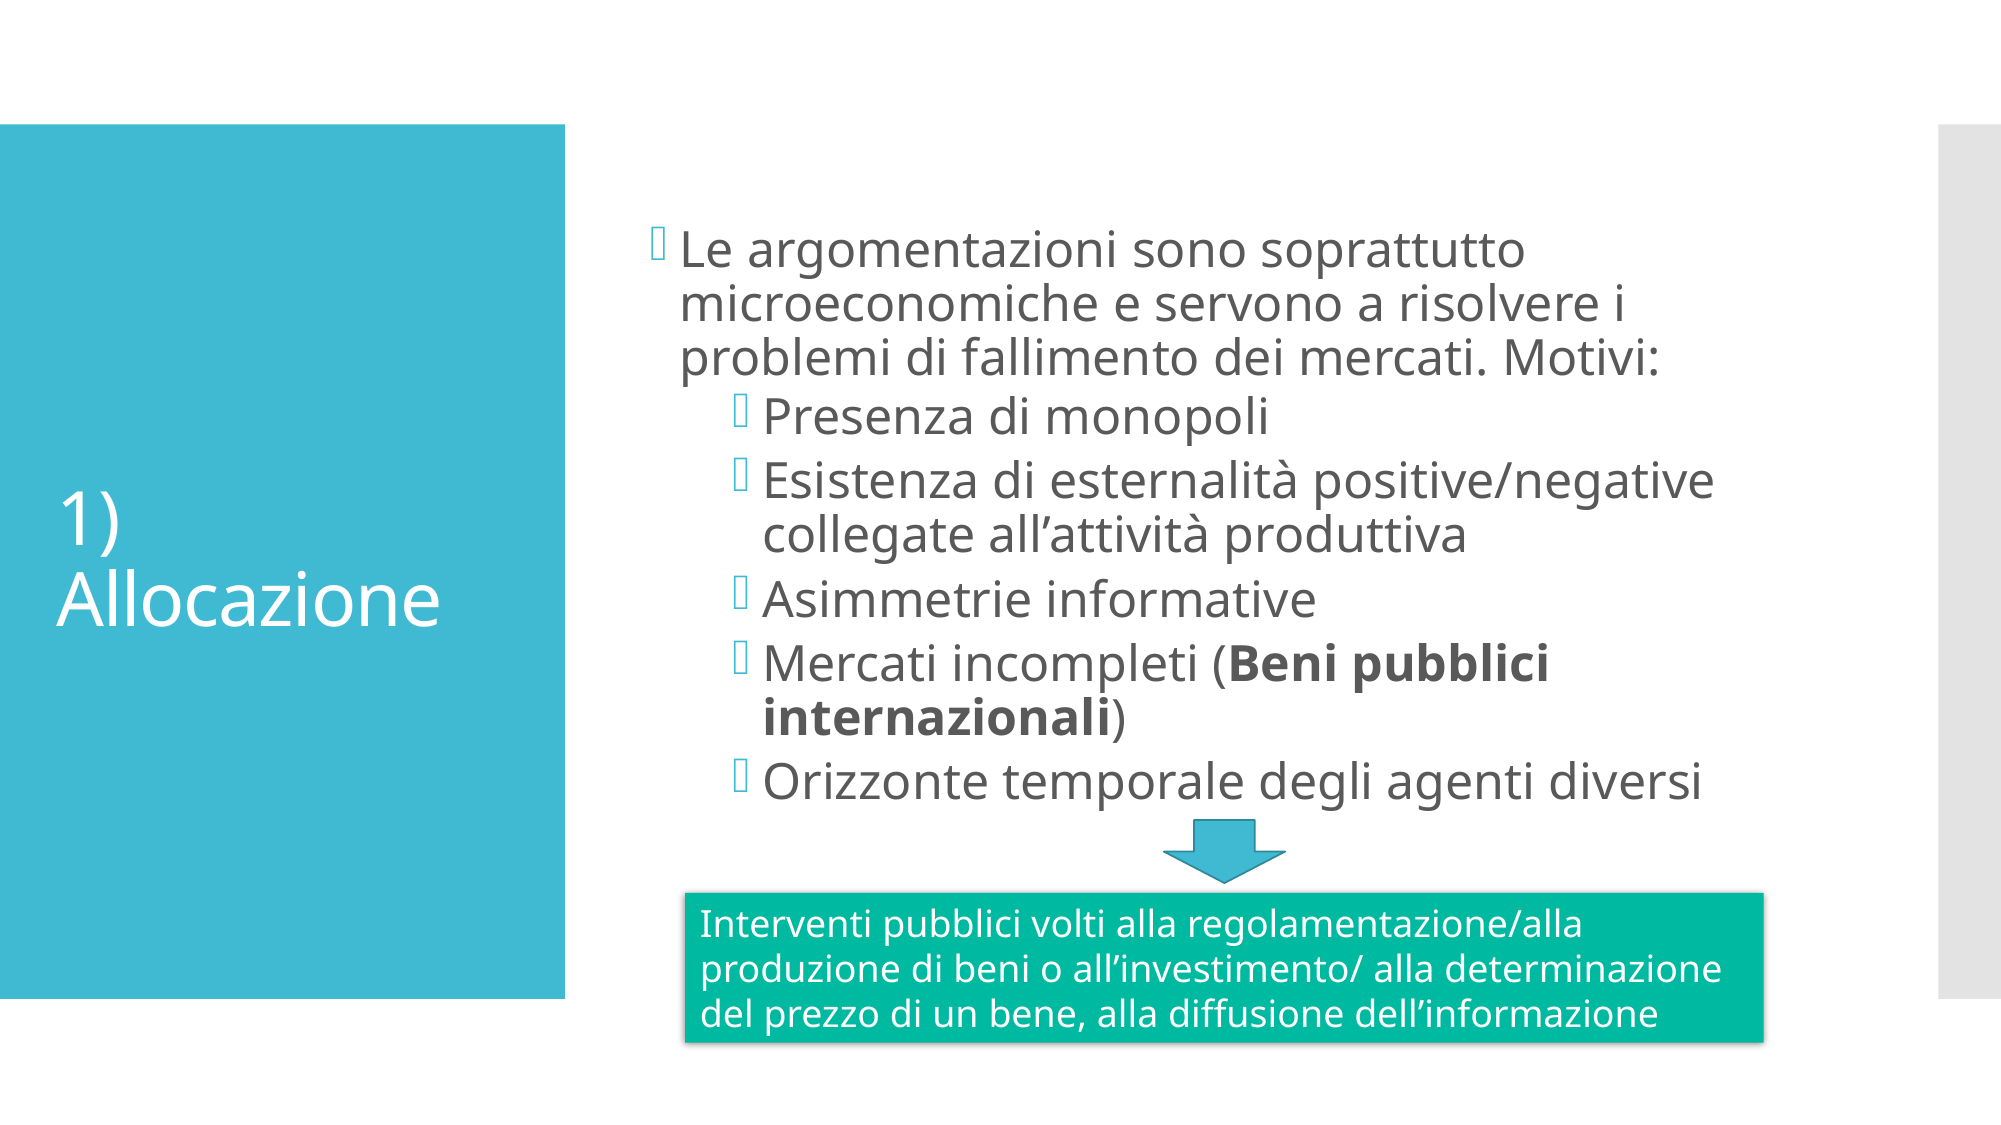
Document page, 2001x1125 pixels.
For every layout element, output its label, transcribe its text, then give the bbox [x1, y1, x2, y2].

text_box [1162, 819, 1287, 884]
list Le argomentazioni sono soprattutto microeconomiche e servono a risolvere i problemi di fallimento dei mercati. Motivi: Presenza di monopoli Esistenza di esternalità positive/negative collegate all’attività produttiva Asimmetrie informative Mercati incompleti (Beni pubblici internazionali) Orizzonte temporale degli agenti diversi [634, 141, 1835, 982]
text_box Interventi pubblici volti alla regolamentazione/alla produzione di beni o all’investimento/ alla determinazione del prezzo di un bene, alla diffusione dell’informazione [685, 892, 1764, 1043]
title 1) Allocazione [41, 184, 525, 940]
